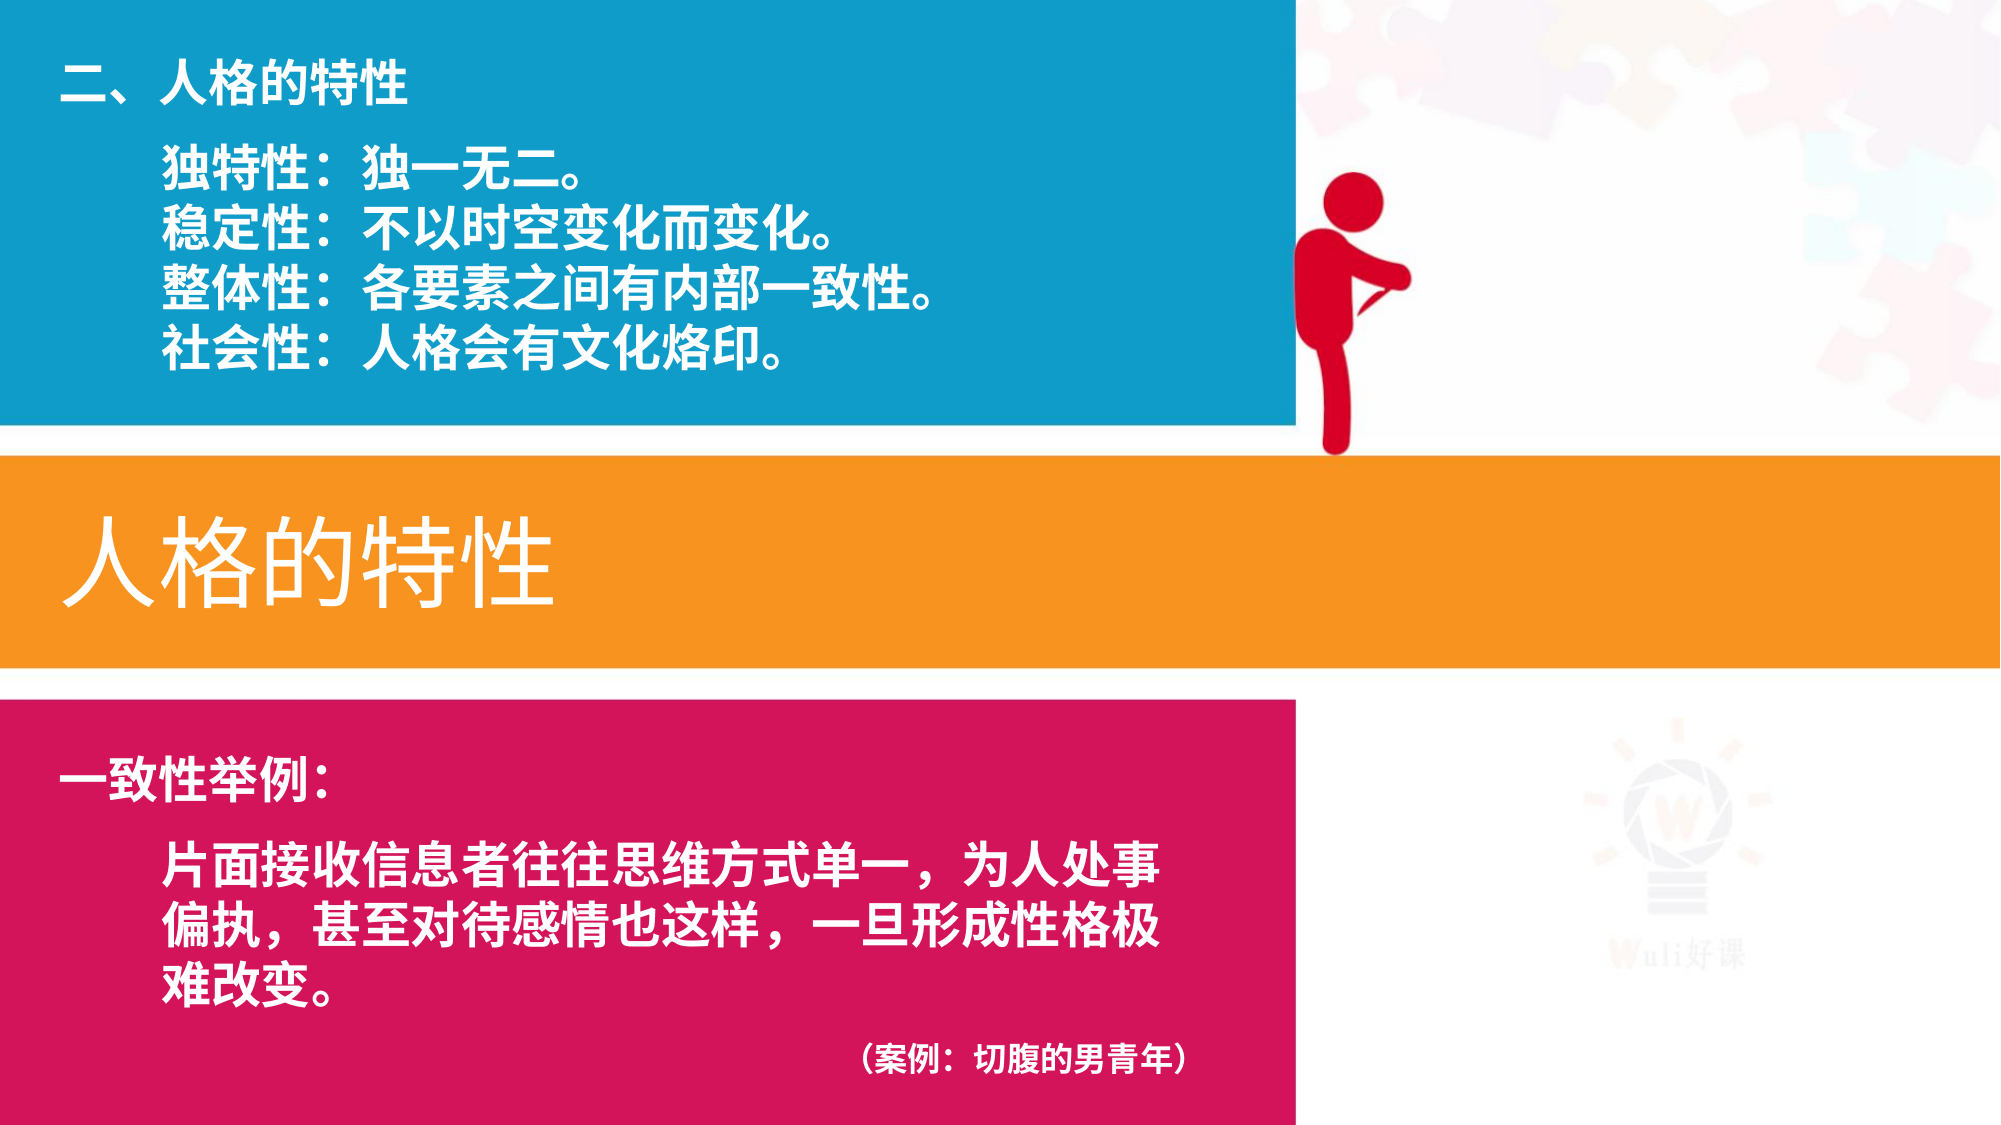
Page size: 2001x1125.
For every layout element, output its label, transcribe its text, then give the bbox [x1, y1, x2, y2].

text_box [0, 0, 2000, 1125]
text_box 片面接收信息者往往思维方式单一，为人处事 偏执，甚至对待感情也这样，一旦形成性格极 难改变。 [161, 827, 1313, 1014]
text_box 一致性举例： [59, 742, 435, 809]
text_box 稳定性：不以时空变化而变化。 整体性：各要素之间有内部一致性。 社会性：人格会有文化烙印。 [161, 190, 1082, 377]
text_box 人格的特性 [59, 519, 710, 620]
text_box （案例：切腹的男青年） [841, 1034, 1263, 1079]
text_box 二、人格的特性 独特性：独一无二。 [58, 45, 694, 197]
